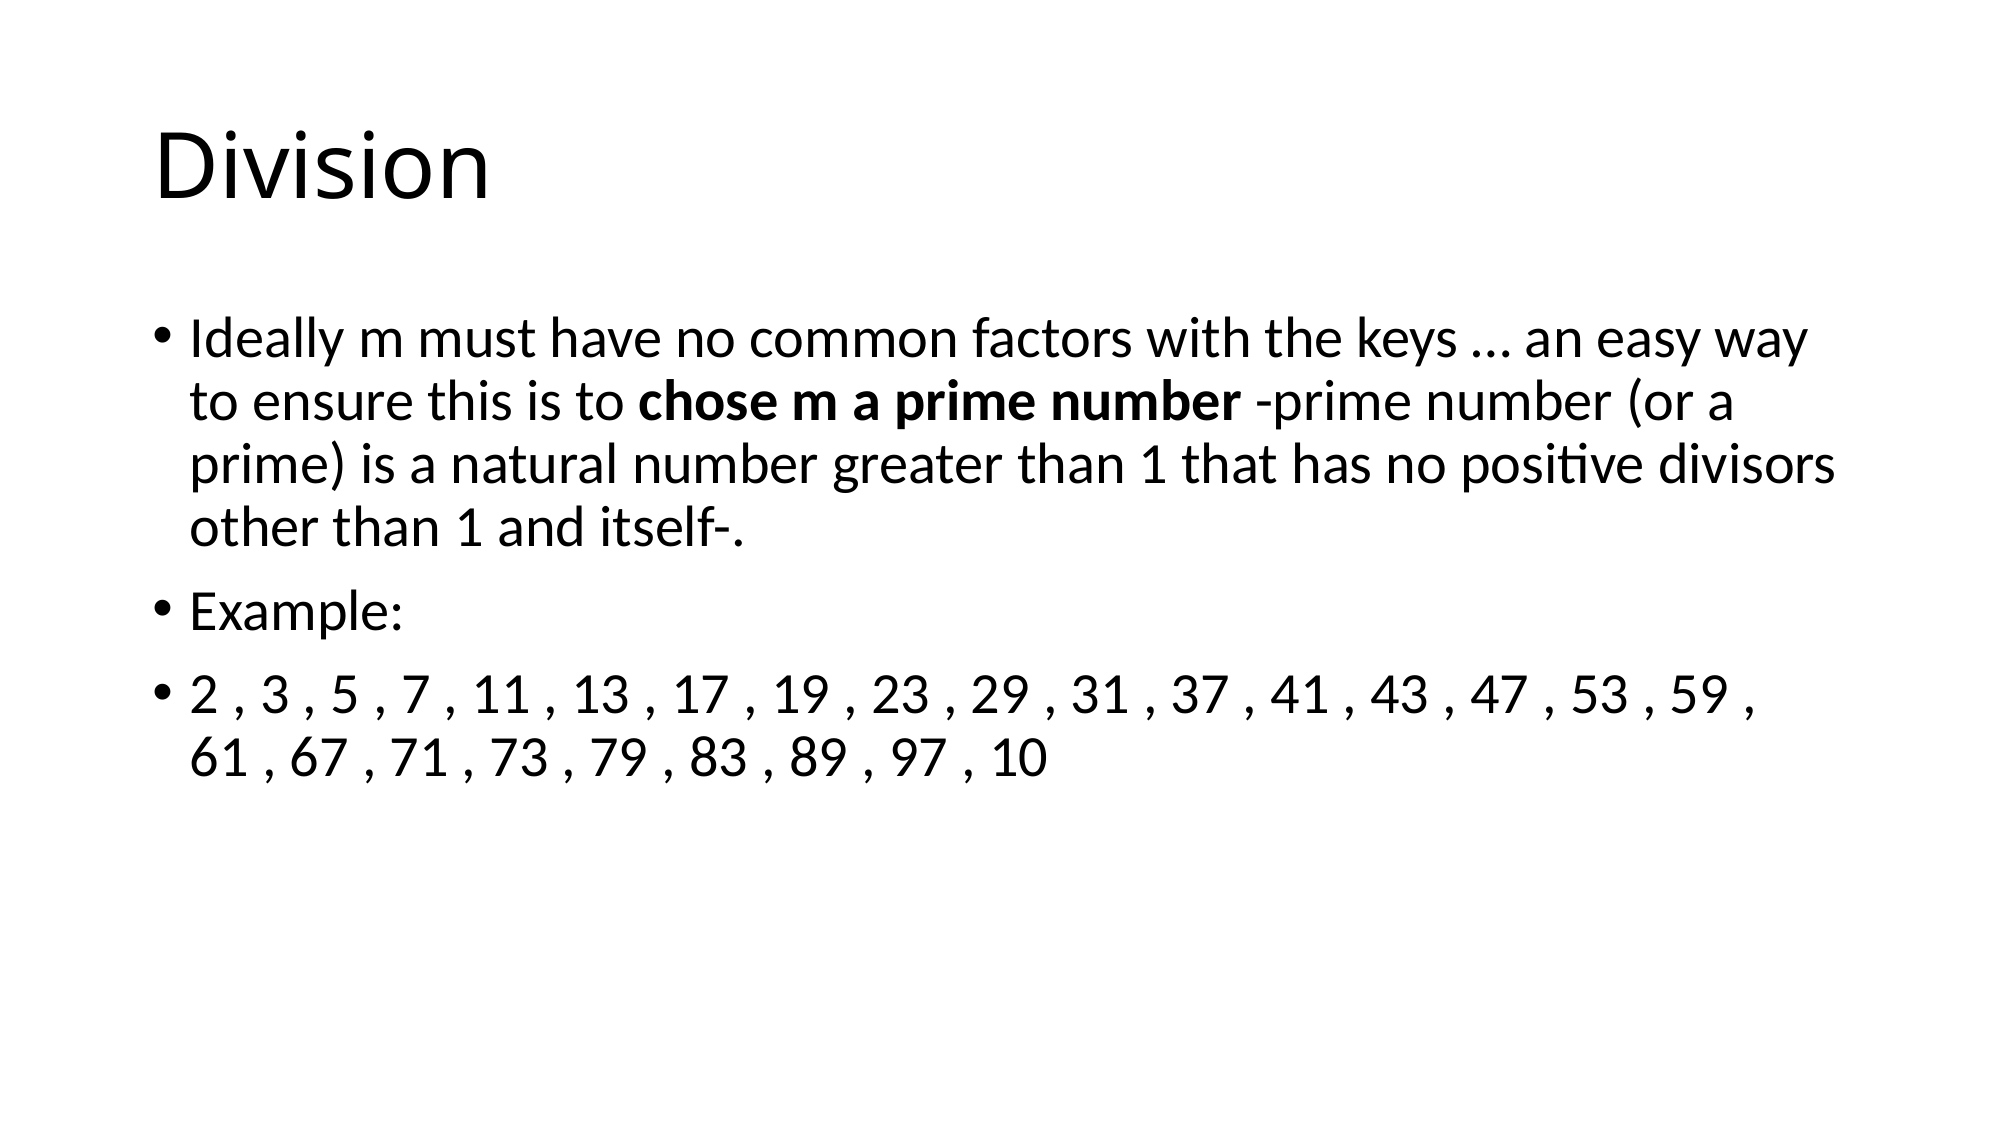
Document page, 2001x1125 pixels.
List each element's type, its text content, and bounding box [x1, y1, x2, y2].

list Ideally m must have no common factors with the keys … an easy way to ensure this is to chose m a prime number -prime number (or a prime) is a natural number greater than 1 that has no positive divisors other than 1 and itself-. Example: 2 , 3 , 5 , 7 , 11 , 13 , 17 , 19 , 23 , 29 , 31 , 37 , 41 , 43 , 47 , 53 , 59 , 61 , 67 , 71 , 73 , 79 , 83 , 89 , 97 , 10 [137, 299, 1863, 1014]
title Division [137, 59, 1863, 278]
